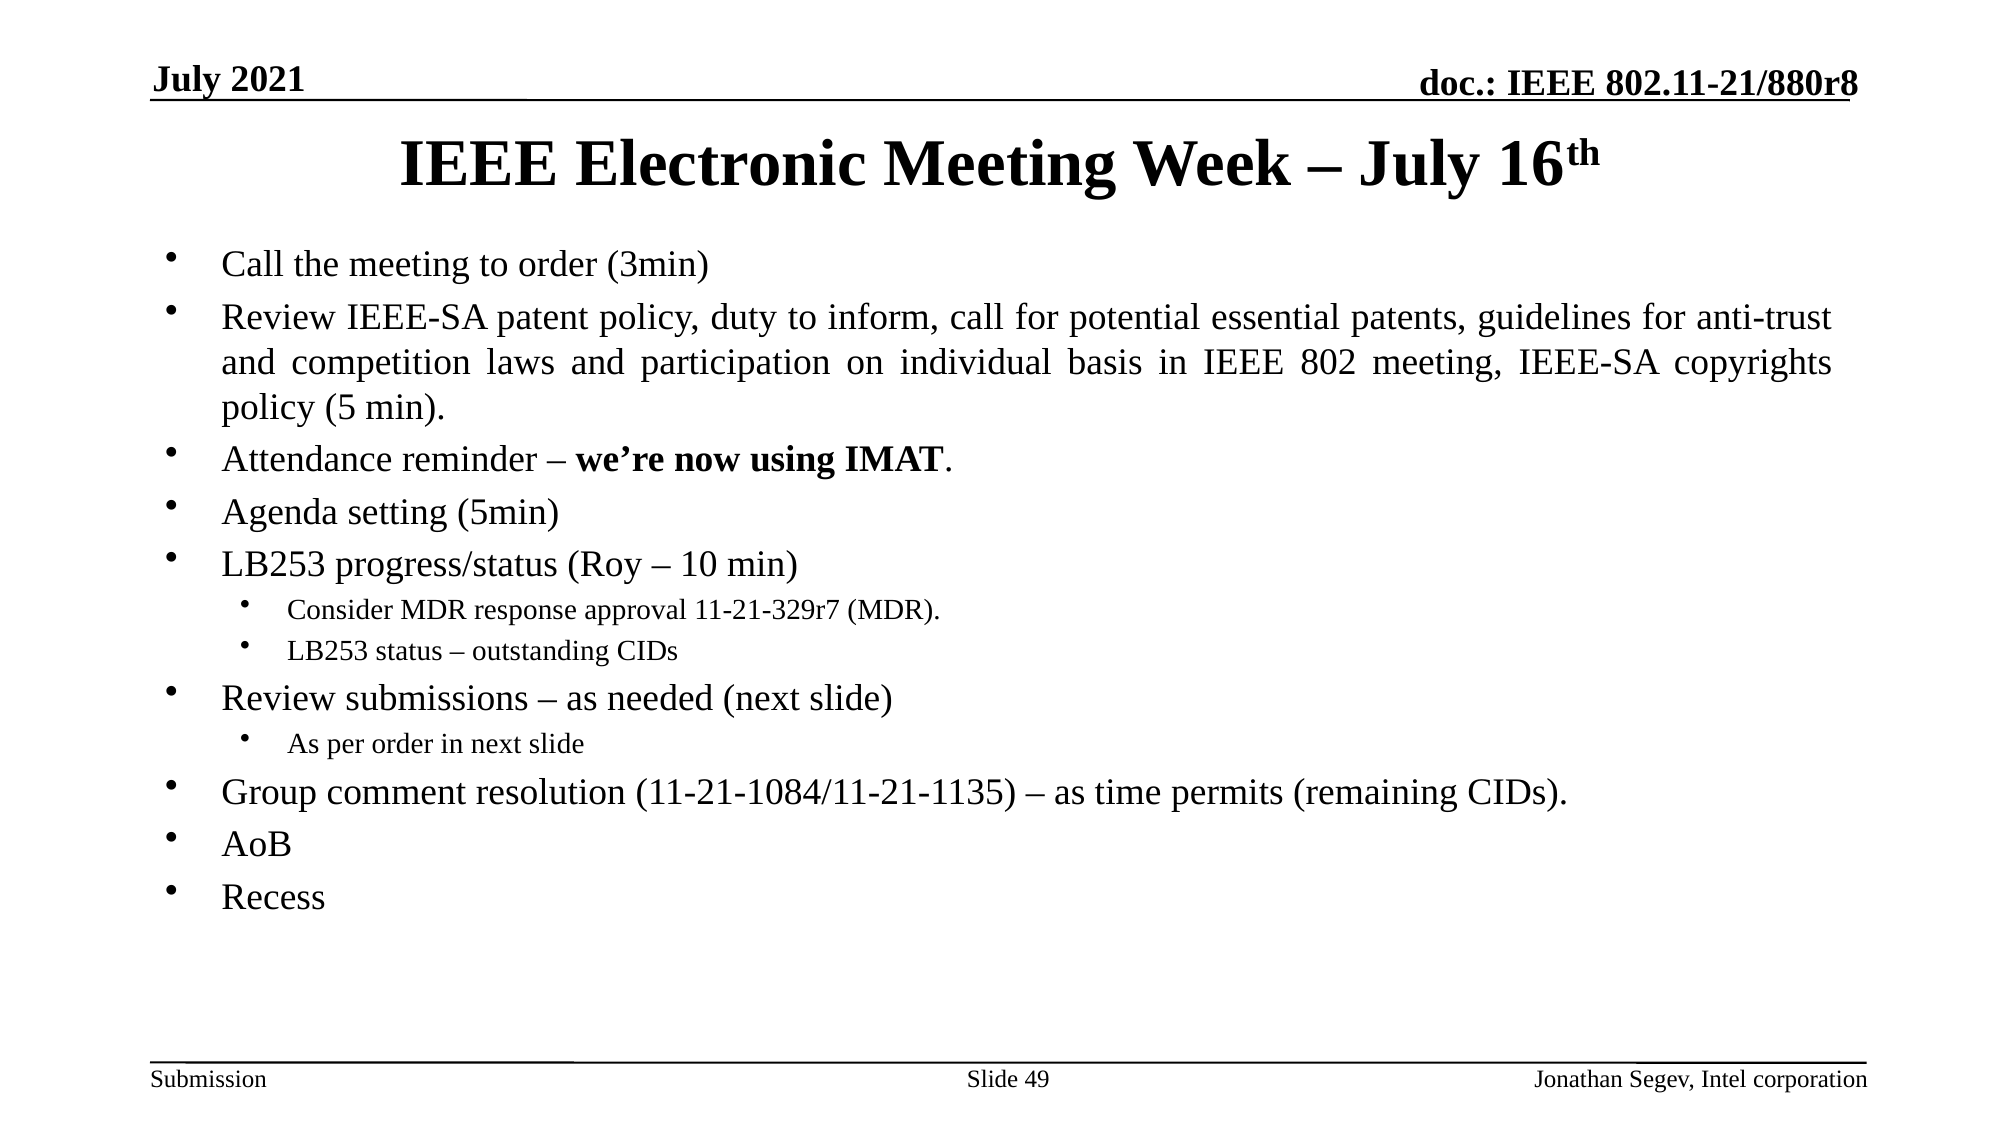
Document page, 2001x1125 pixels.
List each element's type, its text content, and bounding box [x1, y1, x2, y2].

list Call the meeting to order (3min) Review IEEE-SA patent policy, duty to inform, call for potential essential patents, guidelines for anti-trust and competition laws and participation on individual basis in IEEE 802 meeting, IEEE-SA copyrights policy (5 min). Attendance reminder – we’re now using IMAT. Agenda setting (5min) LB253 progress/status (Roy – 10 min) Consider MDR response approval 11-21-329r7 (MDR). LB253 status – outstanding CIDs Review submissions – as needed (next slide) As per order in next slide Group comment resolution (11-21-1084/11-21-1135) – as time permits (remaining CIDs). AoB Recess [149, 231, 1850, 1000]
slide_number Slide 49 [950, 1061, 1067, 1123]
title IEEE Electronic Meeting Week – July 16th [149, 112, 1850, 205]
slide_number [152, 54, 563, 100]
footer Jonathan Segev, Intel corporation [1171, 1061, 1869, 1093]
